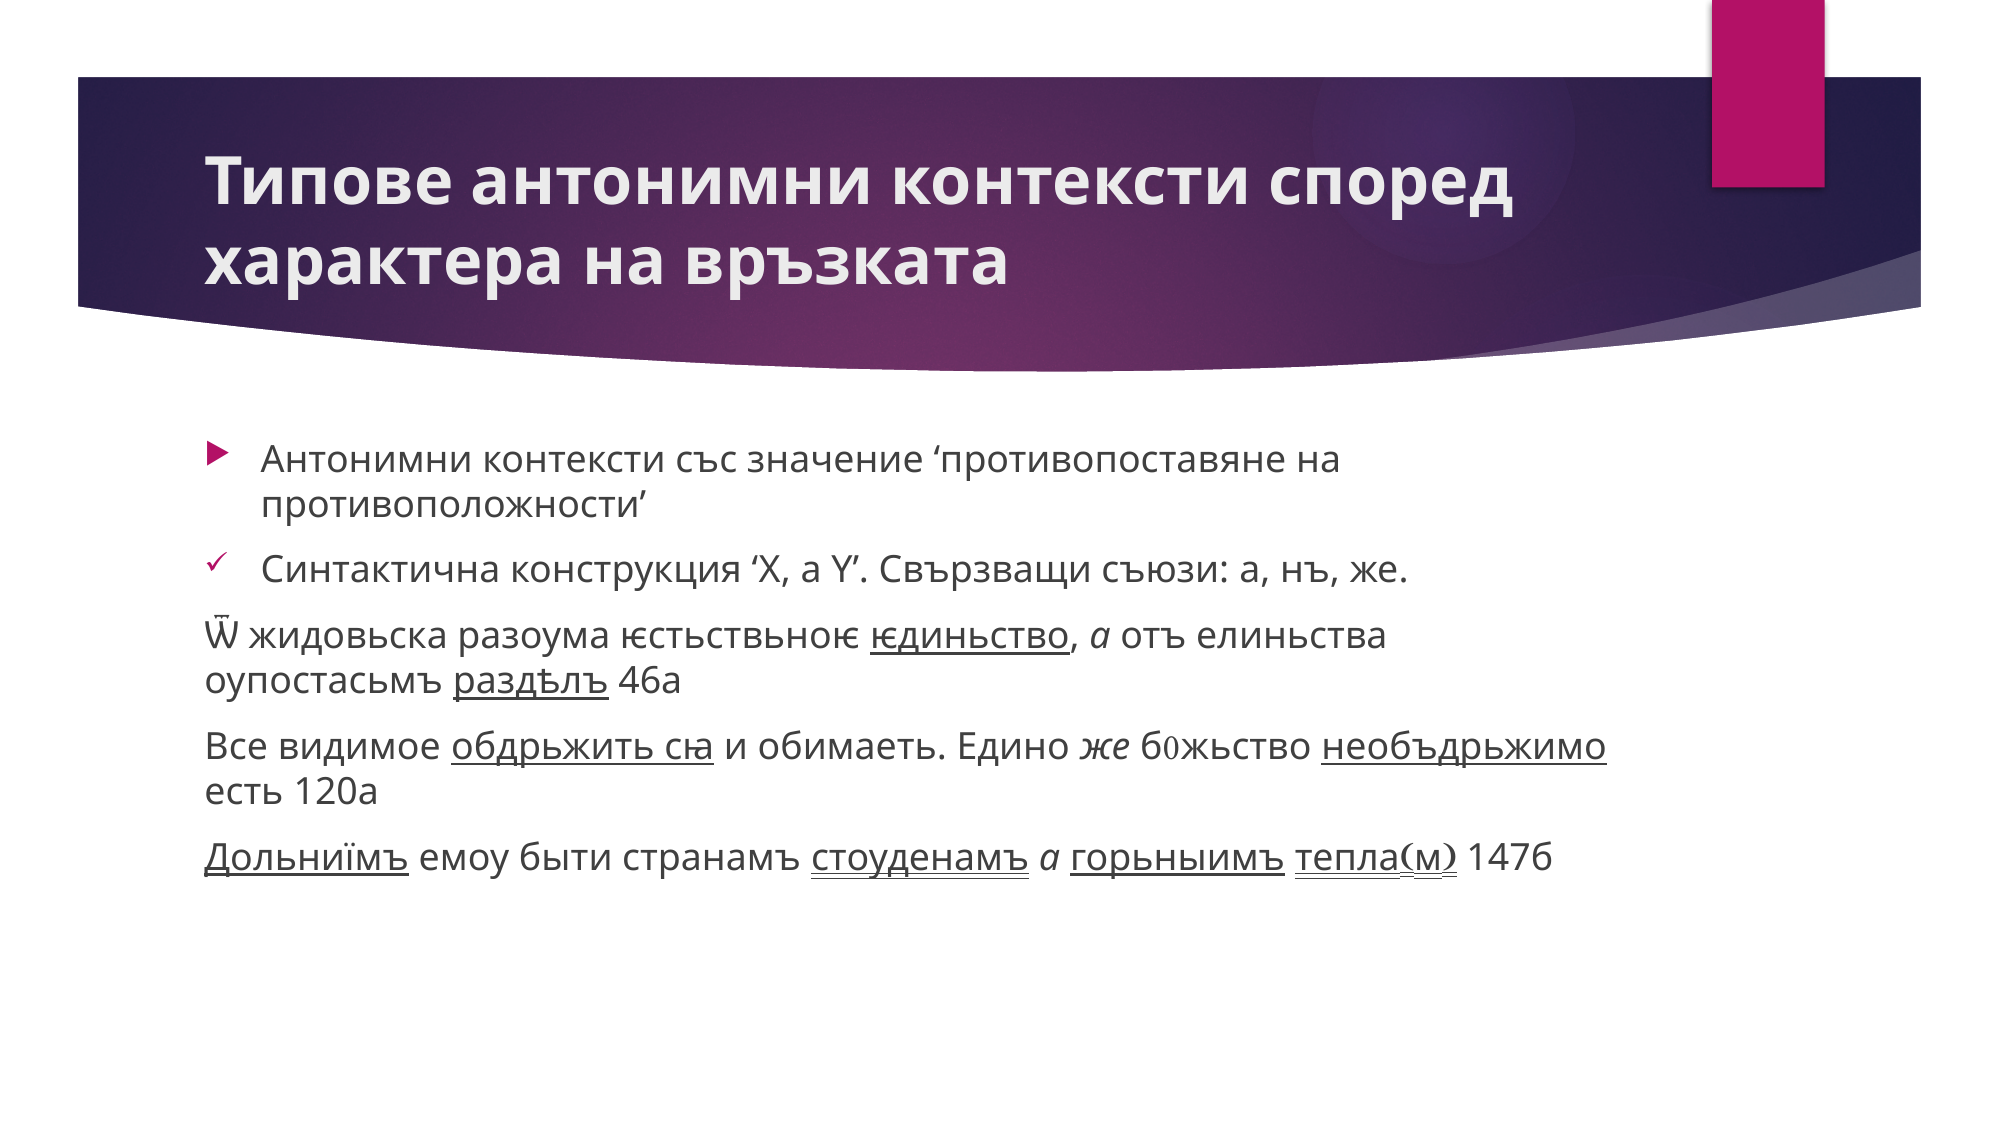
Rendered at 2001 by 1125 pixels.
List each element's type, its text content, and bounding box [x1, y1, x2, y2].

title Типове антонимни контексти според характера на връзката [189, 159, 1627, 276]
list Антонимни контексти със значение ‘противопоставяне на противоположности’ Синтактична конструкция ‘X, а Y’. Свързващи съюзи: а, нъ, же. Ѿ жидовьска разоума ѥстьствьноѥ ѥдиньство, а отъ елиньства оупостасьмъ раздѣлъ 46а Все видимое обдрьжить сꙗ и обимаеть. Едино же бжьство необъдрьжимо есть 120а Дольниїмъ емоу быти странамъ стоуденамъ а горьныимъ теплам 147б [189, 427, 1638, 988]
